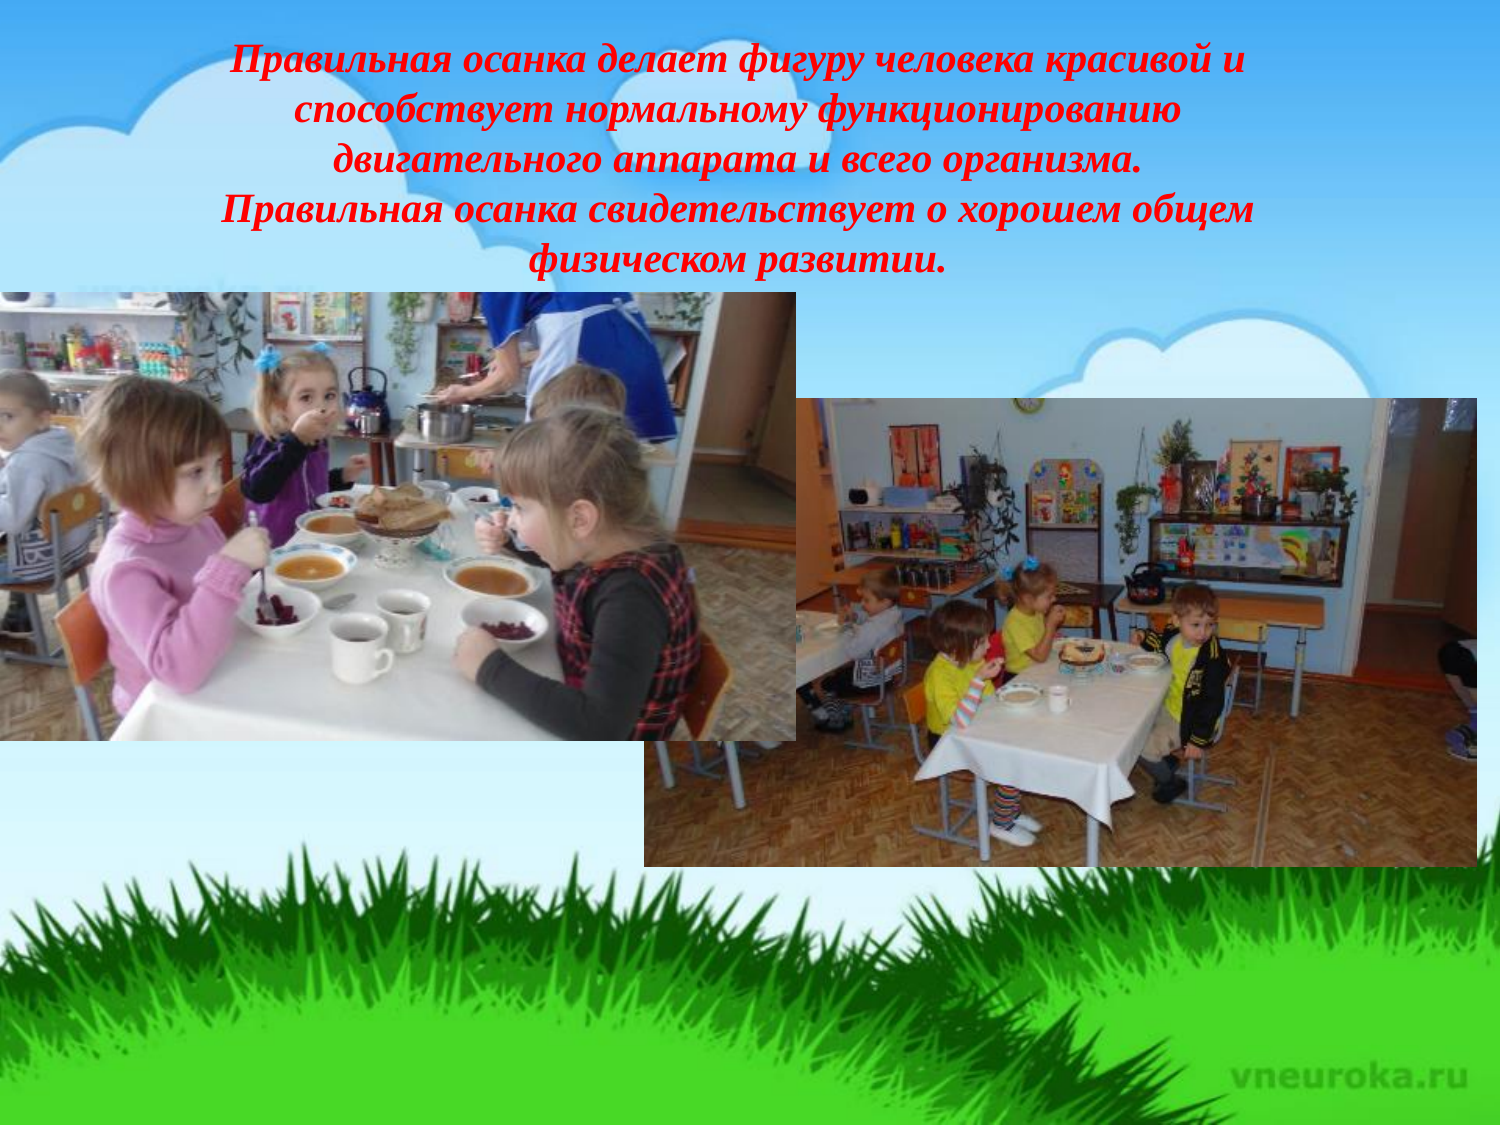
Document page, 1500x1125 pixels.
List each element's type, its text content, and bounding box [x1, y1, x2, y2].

picture [0, 0, 1500, 1125]
text_box Правильная осанка делает фигуру человека красивой и способствует нормальному функционированию двигательного аппарата и всего организма. Правильная осанка свидетельствует о хорошем общем физическом развитии. [140, 23, 1336, 289]
